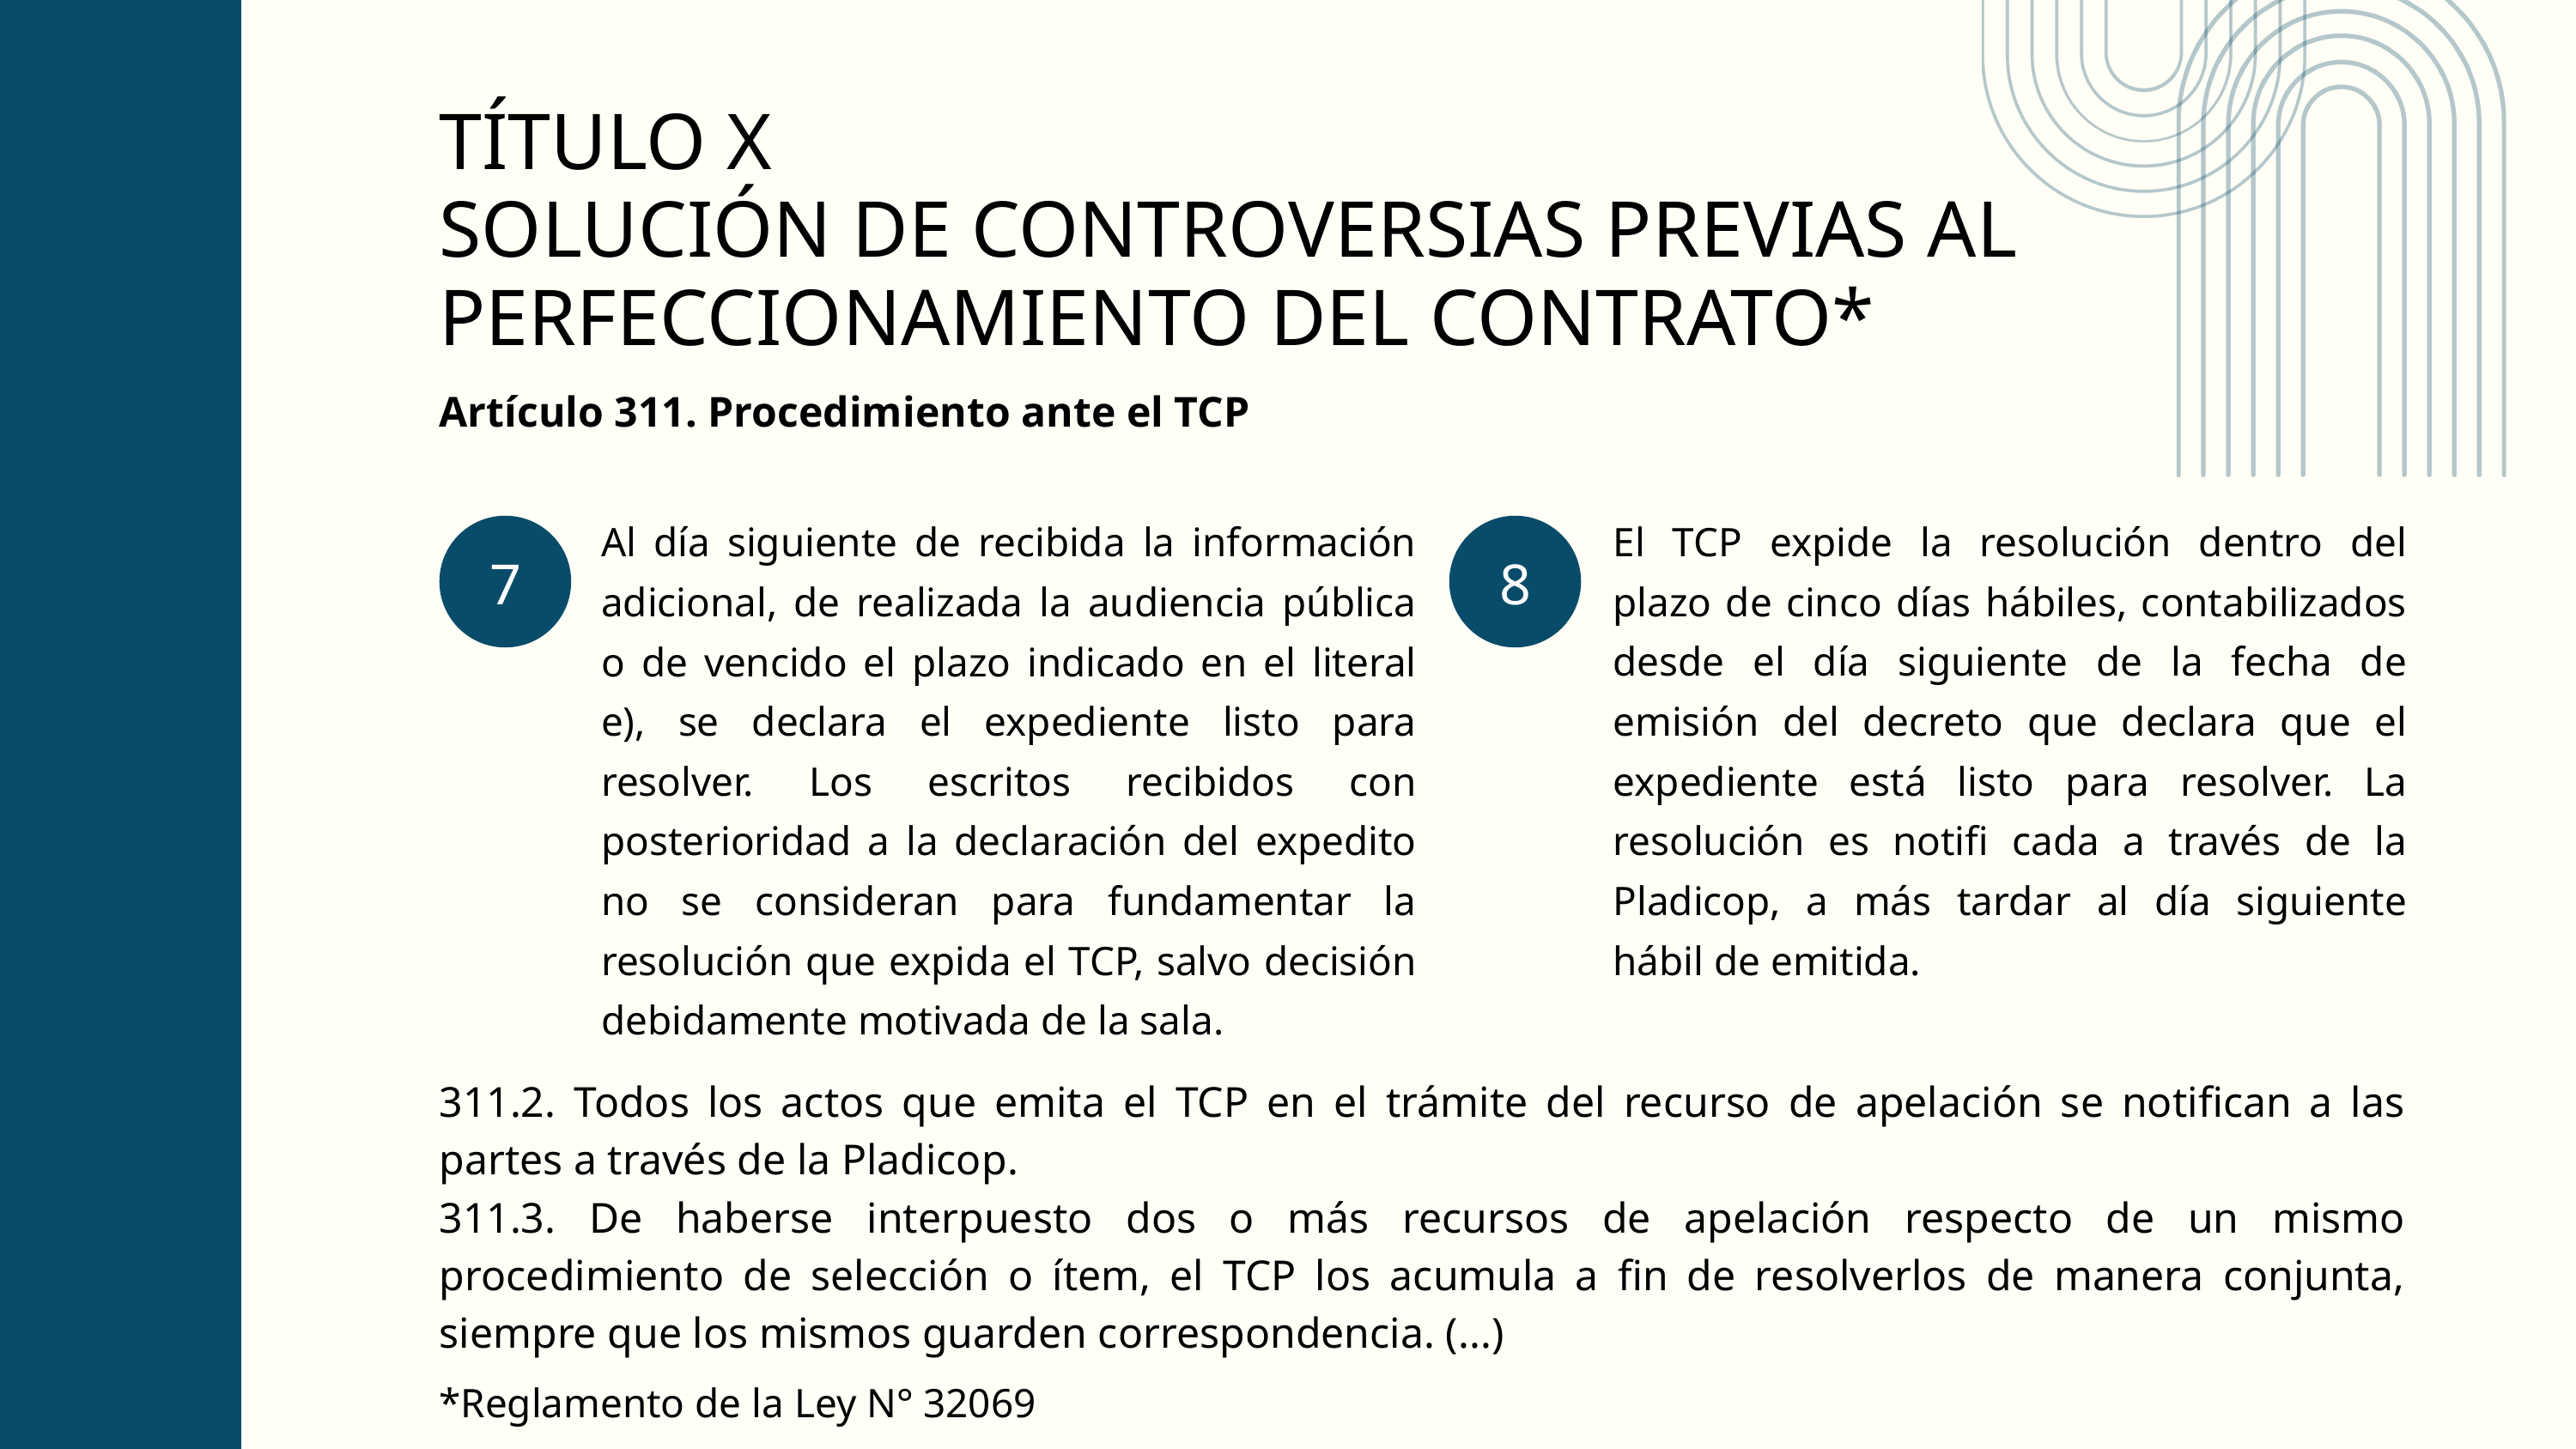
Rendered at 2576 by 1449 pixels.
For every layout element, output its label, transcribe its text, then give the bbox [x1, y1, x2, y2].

text_box TÍTULO X SOLUCIÓN DE CONTROVERSIAS PREVIAS AL PERFECCIONAMIENTO DEL CONTRATO* [439, 97, 2071, 361]
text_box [1449, 515, 1582, 648]
text_box El TCP expide la resolución dentro del plazo de cinco días hábiles, contabilizados desde el día siguiente de la fecha de emisión del decreto que declara que el expediente está listo para resolver. La resolución es notifi cada a través de la Pladicop, a más tardar al día siguiente hábil de emitida. [1613, 505, 2408, 984]
text_box Al día siguiente de recibida la información adicional, de realizada la audiencia pública o de vencido el plazo indicado en el literal e), se declara el expediente listo para resolver. Los escritos recibidos con posterioridad a la declaración del expedito no se consideran para fundamentar la resolución que expida el TCP, salvo decisión debidamente motivada de la sala. [601, 505, 1418, 1043]
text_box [439, 515, 572, 648]
text_box 311.2. Todos los actos que emita el TCP en el trámite del recurso de apelación se notifican a las partes a través de la Pladicop. 311.3. De haberse interpuesto dos o más recursos de apelación respecto de un mismo procedimiento de selección o ítem, el TCP los acumula a fin de resolverlos de manera conjunta, siempre que los mismos guarden correspondencia. (...) [439, 1067, 2408, 1357]
text_box [1981, 0, 2306, 218]
text_box *Reglamento de la Ley N° 32069 [439, 1365, 1516, 1426]
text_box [0, 0, 242, 1449]
text_box Artículo 311. Procedimiento ante el TCP [439, 378, 2144, 436]
text_box [2176, 0, 2506, 477]
